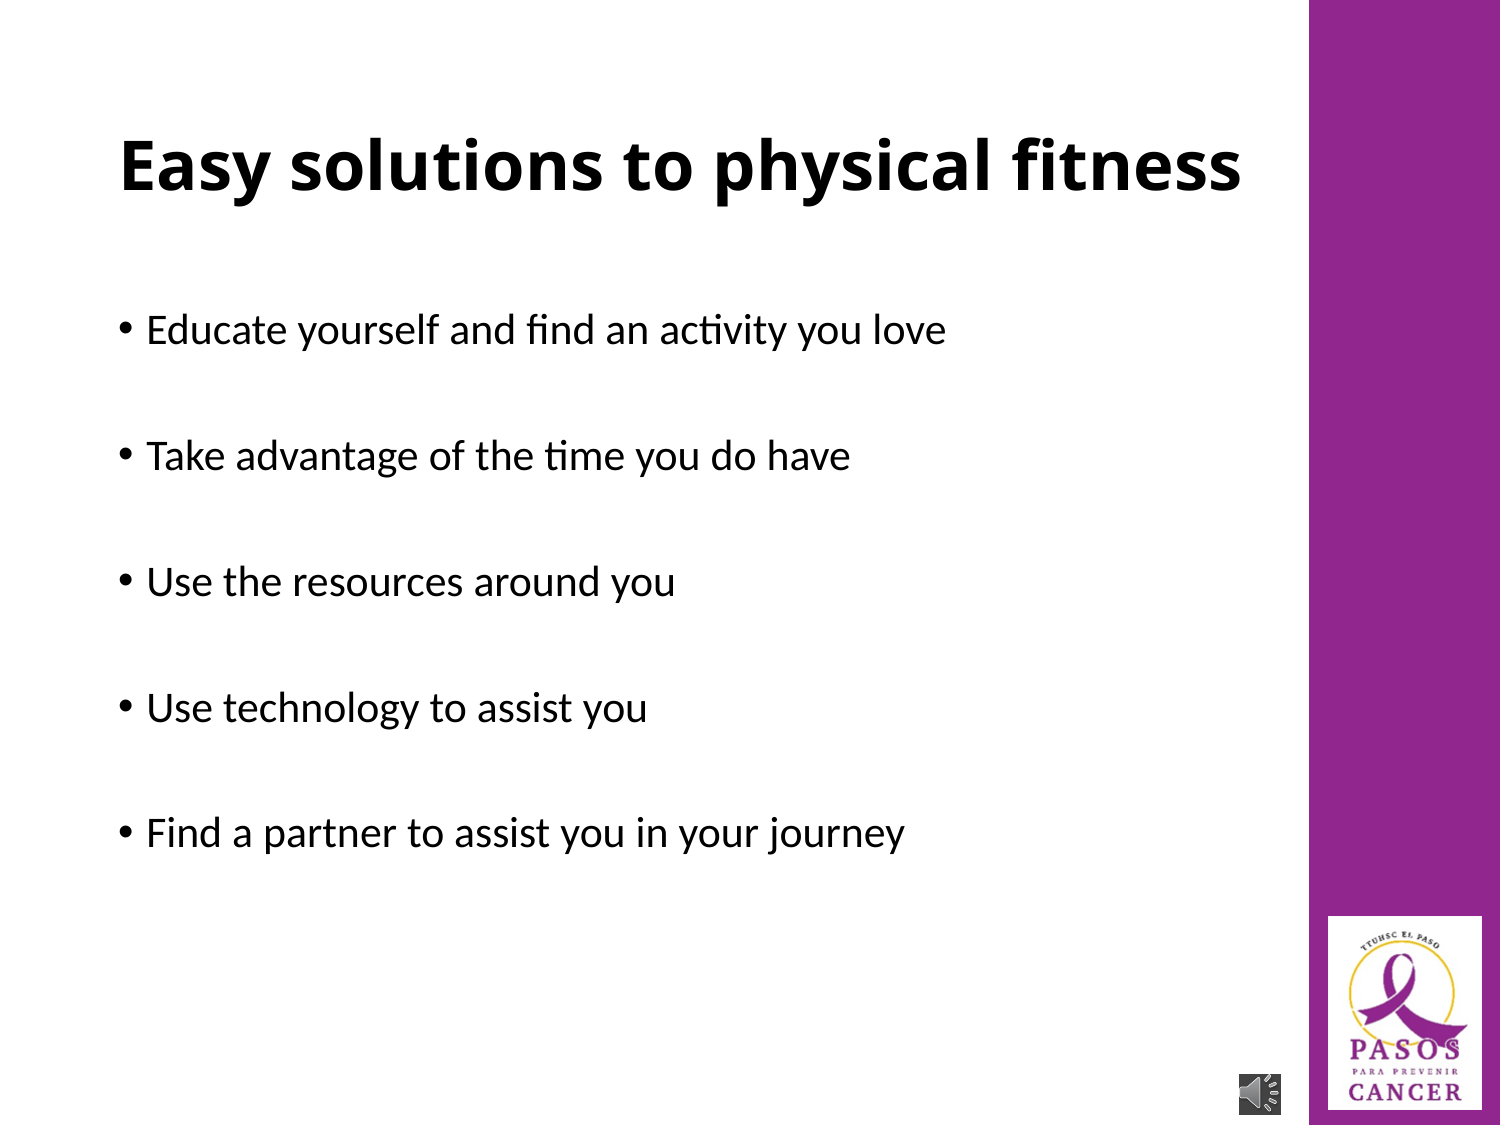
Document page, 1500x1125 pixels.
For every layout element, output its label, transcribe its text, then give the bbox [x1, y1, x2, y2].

list Educate yourself and find an activity you love Take advantage of the time you do have Use the resources around you Use technology to assist you Find a partner to assist you in your journey [103, 299, 1309, 1014]
picture [1309, 0, 1500, 1125]
title Easy solutions to physical fitness [103, 59, 1309, 278]
picture [1238, 1072, 1282, 1116]
